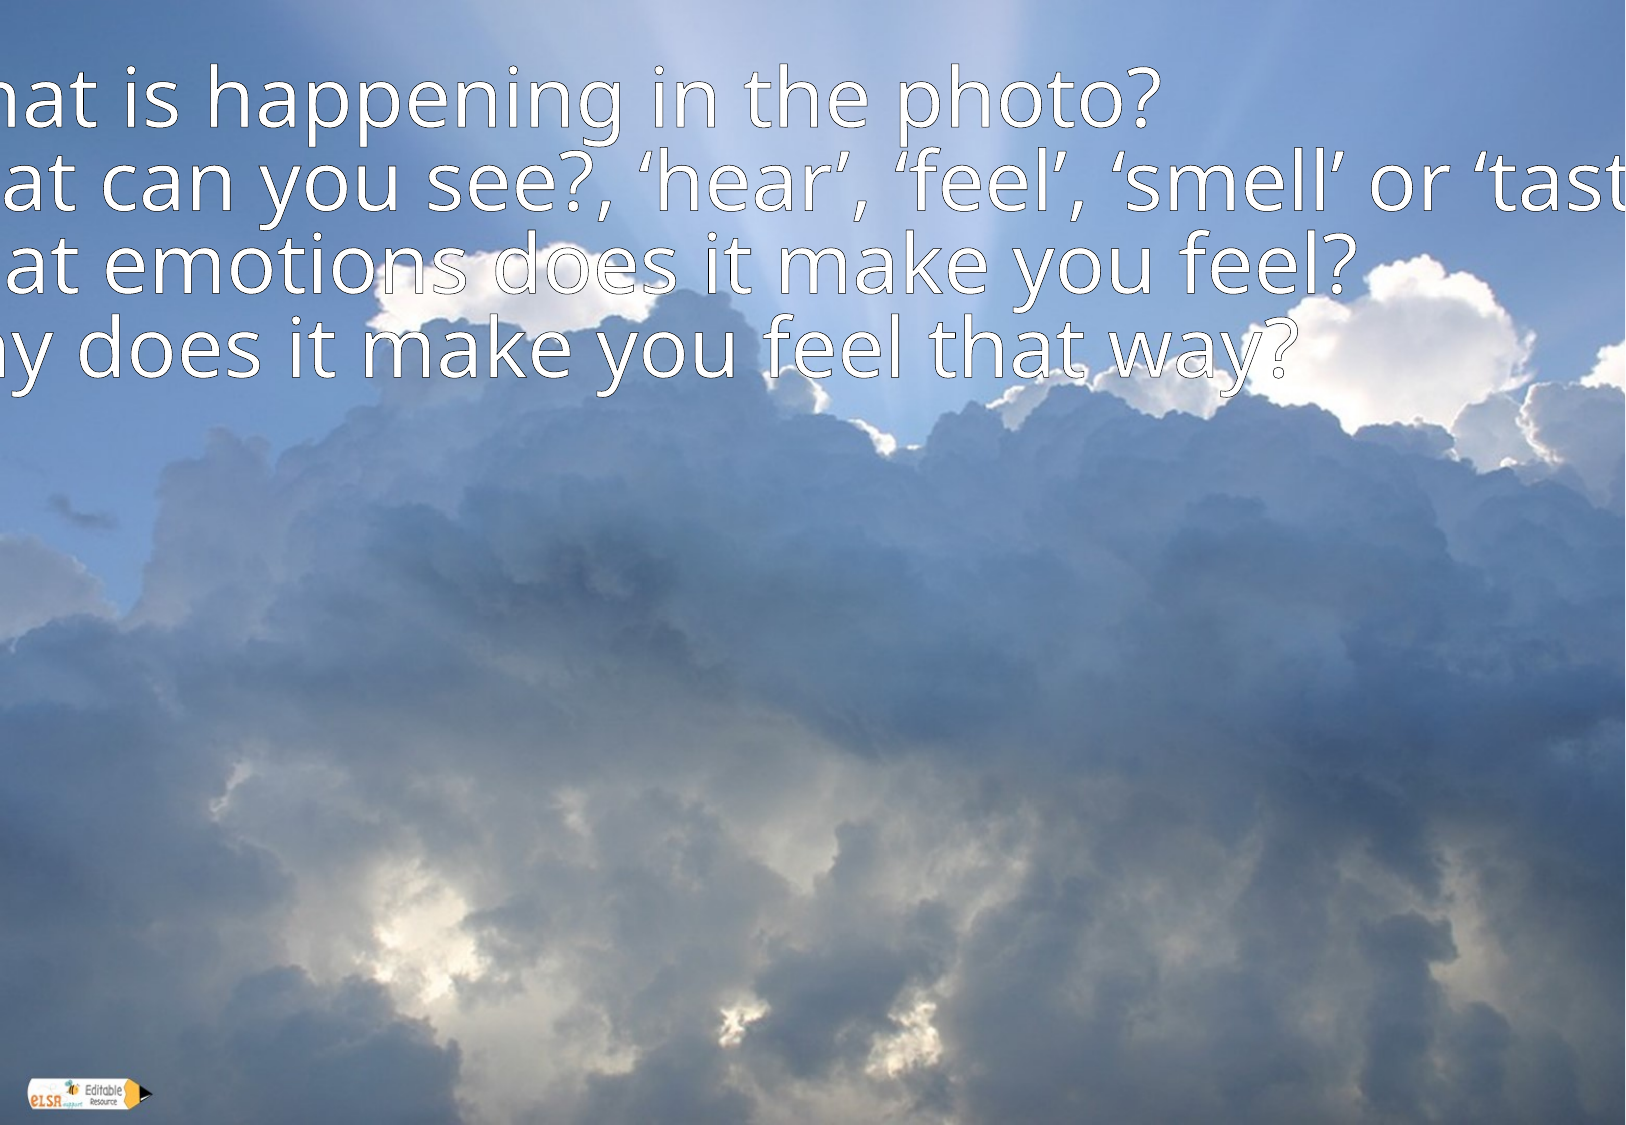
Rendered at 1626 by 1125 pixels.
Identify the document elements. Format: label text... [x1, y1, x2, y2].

picture [0, 0, 1626, 1125]
text_box What emotions does it make you feel? [0, 202, 1375, 318]
text_box What is happening in the photo? [0, 36, 1179, 119]
text_box Why does it make you feel that way? [0, 286, 1316, 402]
text_box What can you see?, ‘hear’, ‘feel’, ‘smell’ or ‘taste’? [0, 119, 1625, 235]
